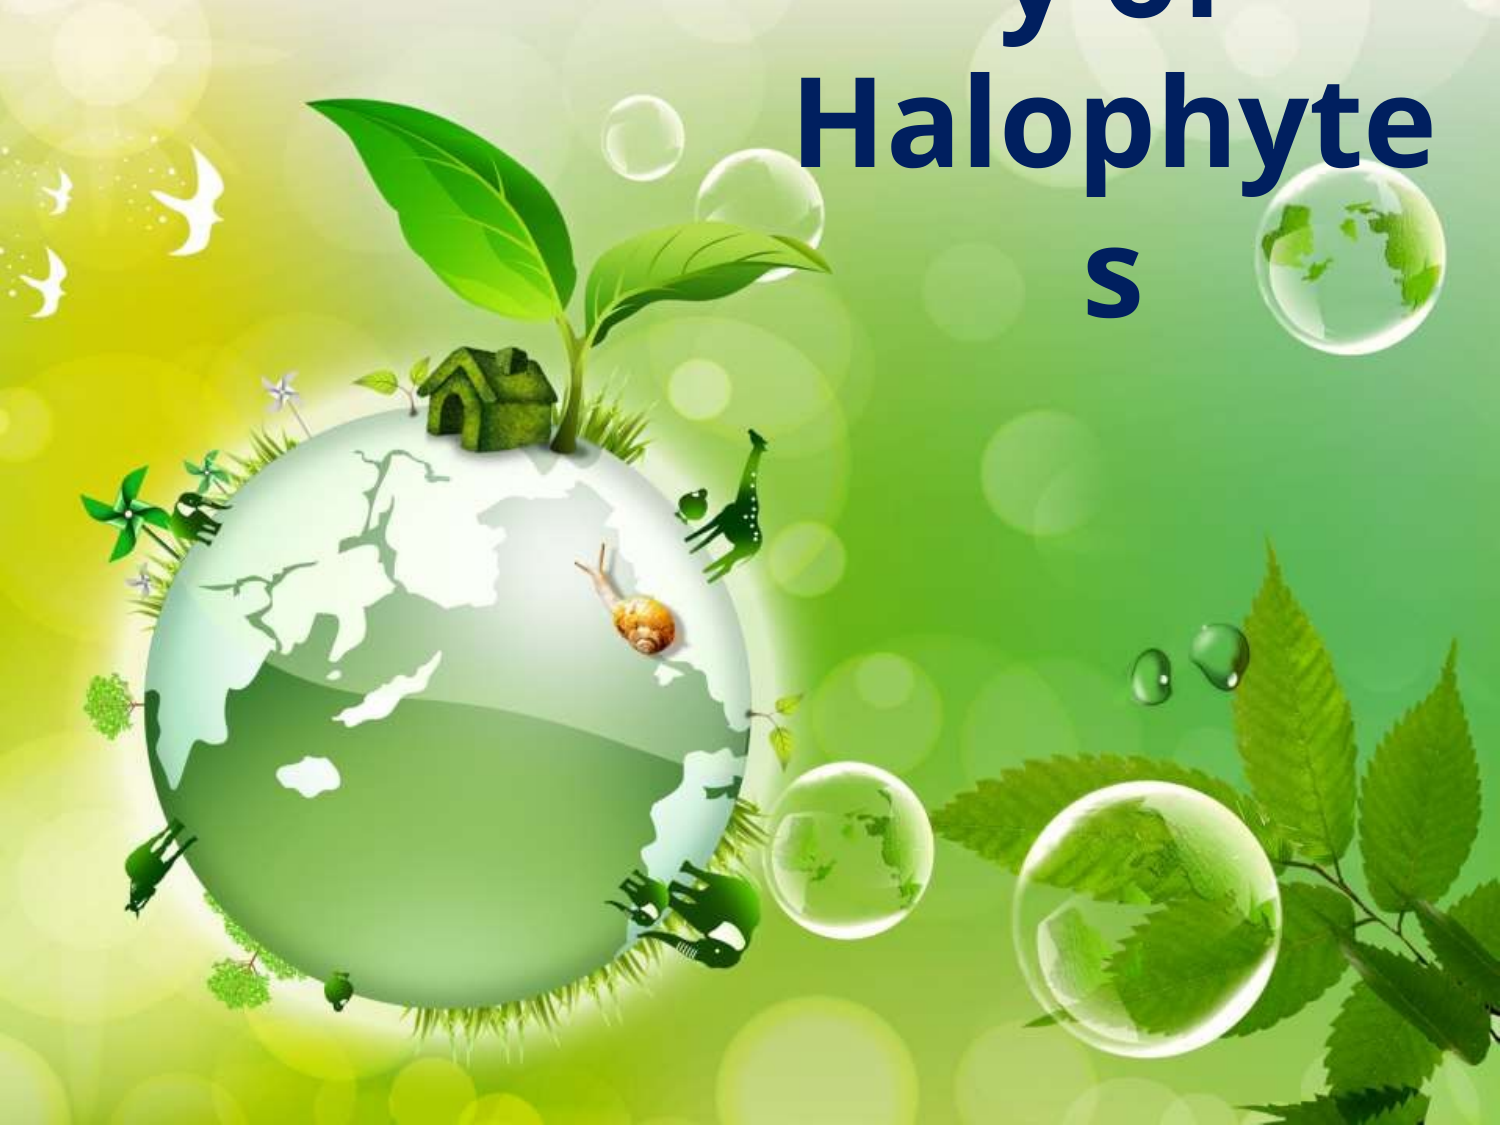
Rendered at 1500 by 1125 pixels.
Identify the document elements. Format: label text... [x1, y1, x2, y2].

title Synecology of Halophytes [774, 0, 1452, 343]
text_box [0, 0, 1500, 1125]
